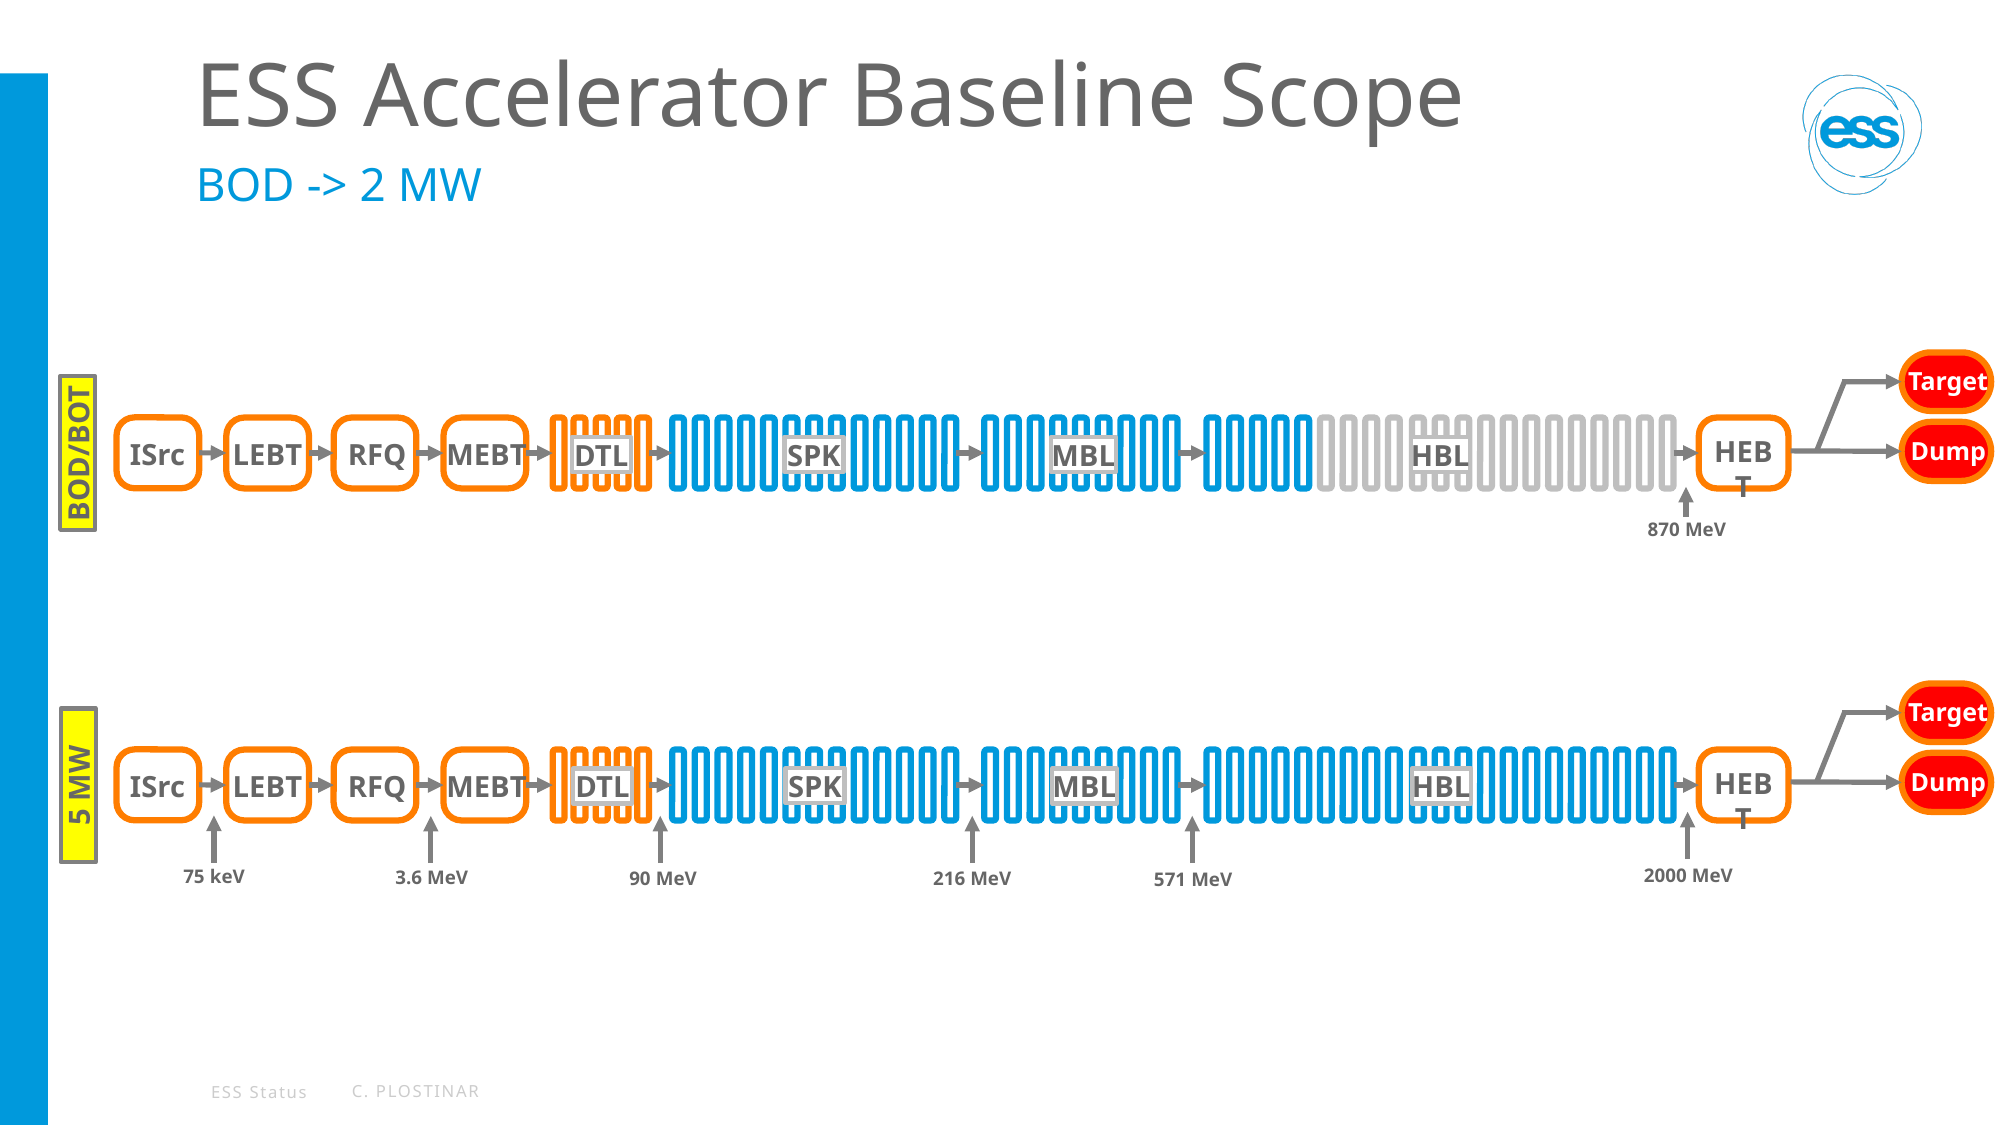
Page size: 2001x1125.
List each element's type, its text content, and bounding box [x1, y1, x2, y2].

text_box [56, 352, 2000, 549]
list BOD -> 2 MW [181, 152, 1717, 236]
title ESS Accelerator Baseline Scope [181, 43, 1717, 152]
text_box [57, 683, 2000, 898]
footer C. Plostinar [336, 1062, 1046, 1123]
slide_number ESS Status [196, 1062, 333, 1123]
